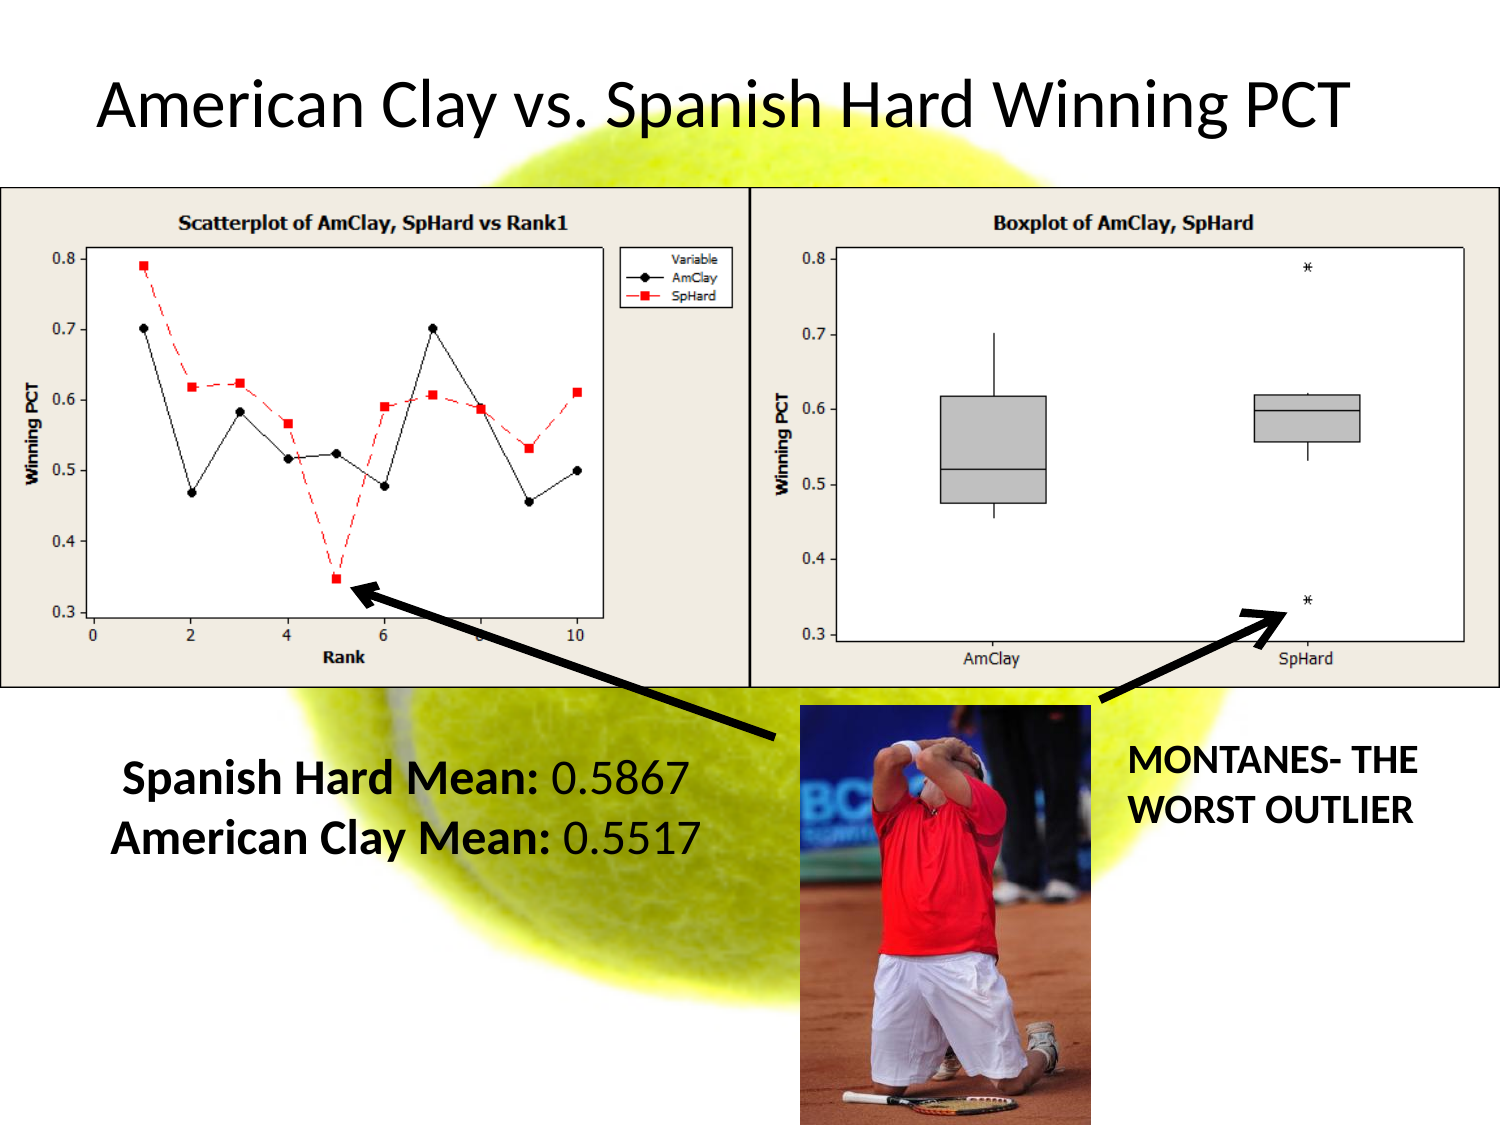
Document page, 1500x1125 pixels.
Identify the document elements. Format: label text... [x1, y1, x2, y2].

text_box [349, 587, 776, 738]
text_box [1099, 612, 1288, 701]
text_box Spanish Hard Mean: 0.5867 American Clay Mean: 0.5517 [62, 737, 750, 873]
text_box MONTANES- THE WORST OUTLIER [1112, 724, 1463, 885]
title American Clay vs. Spanish Hard Winning PCT [75, 24, 1375, 175]
picture [0, 0, 1500, 1125]
